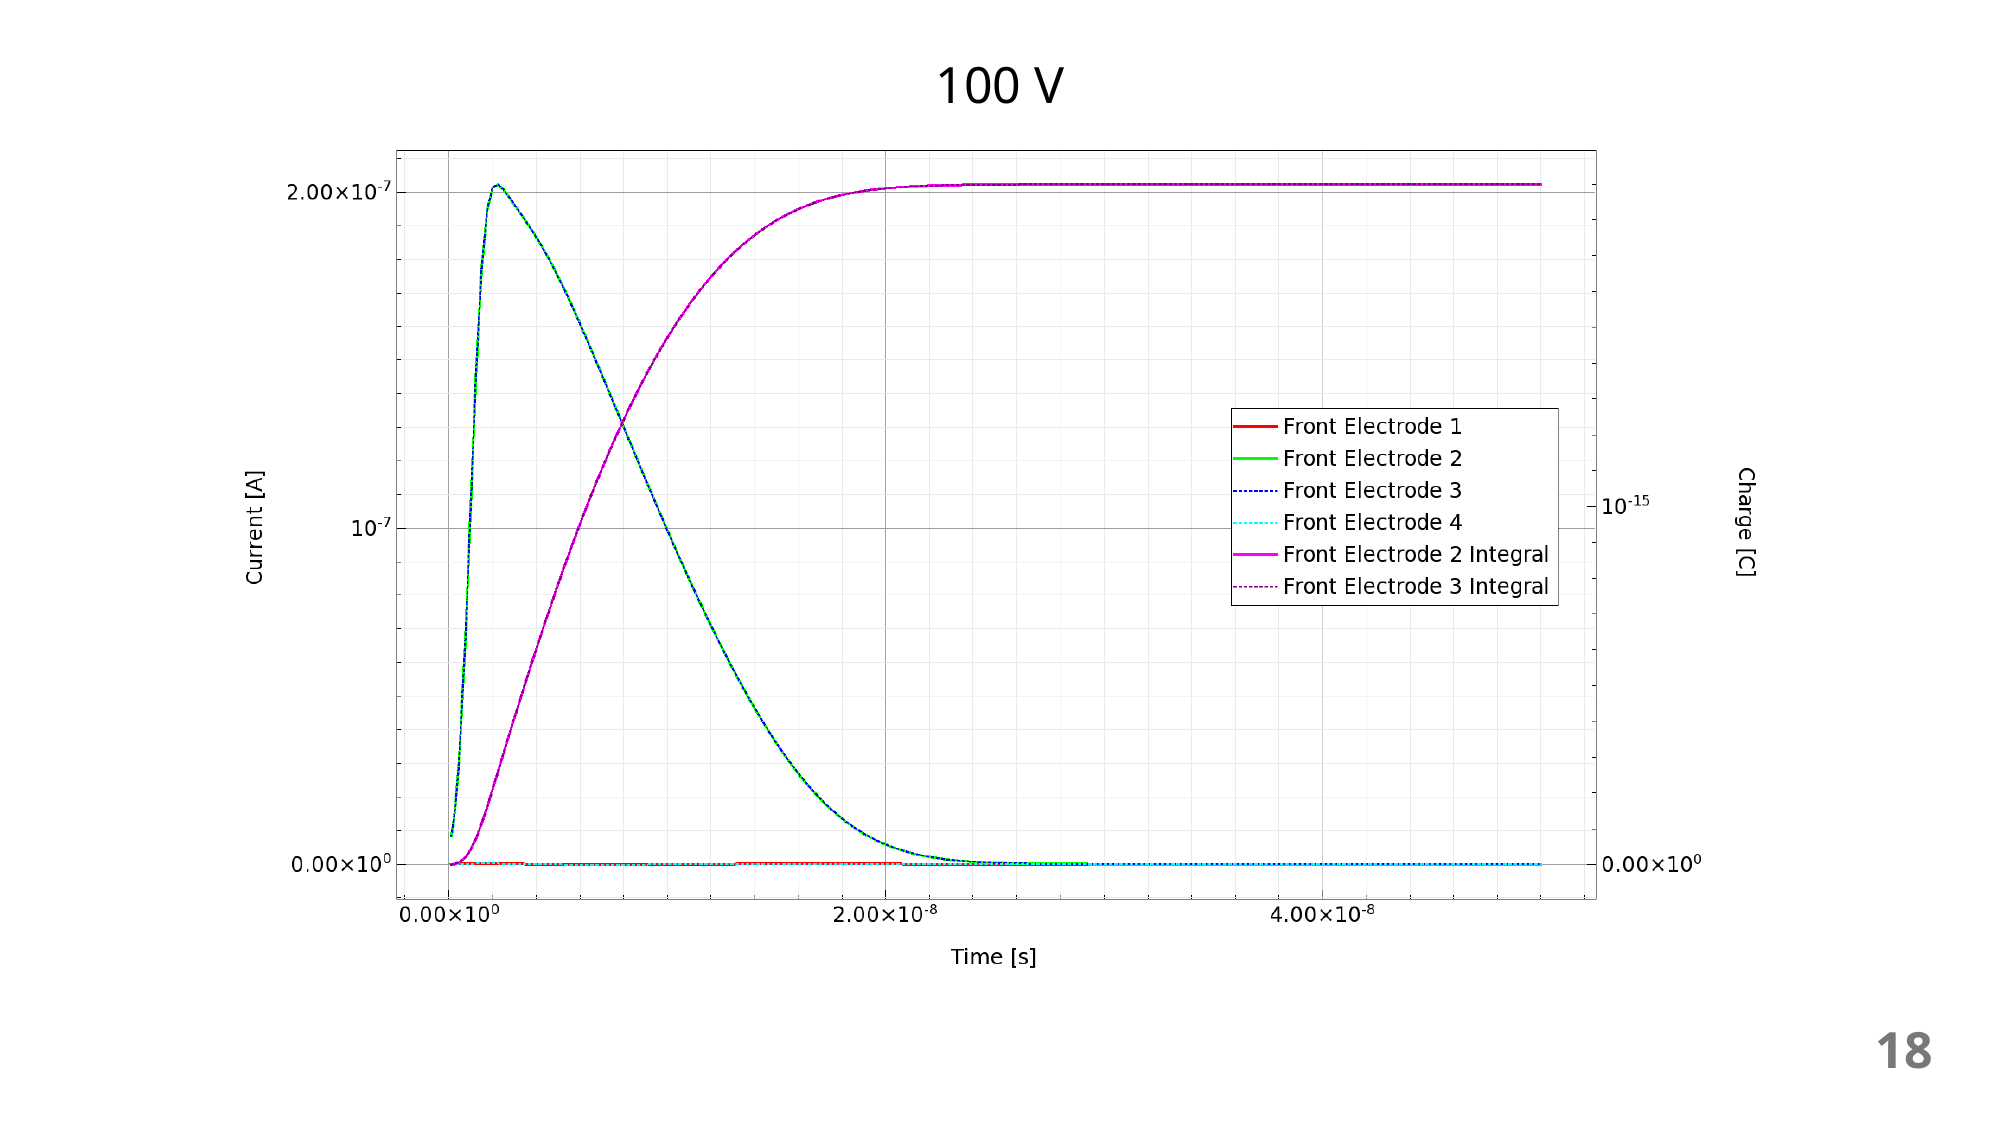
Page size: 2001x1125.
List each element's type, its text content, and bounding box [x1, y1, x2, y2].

slide_number 18 [1849, 1022, 1960, 1083]
picture [231, 148, 1769, 977]
text_box 100 V [759, 45, 1241, 121]
